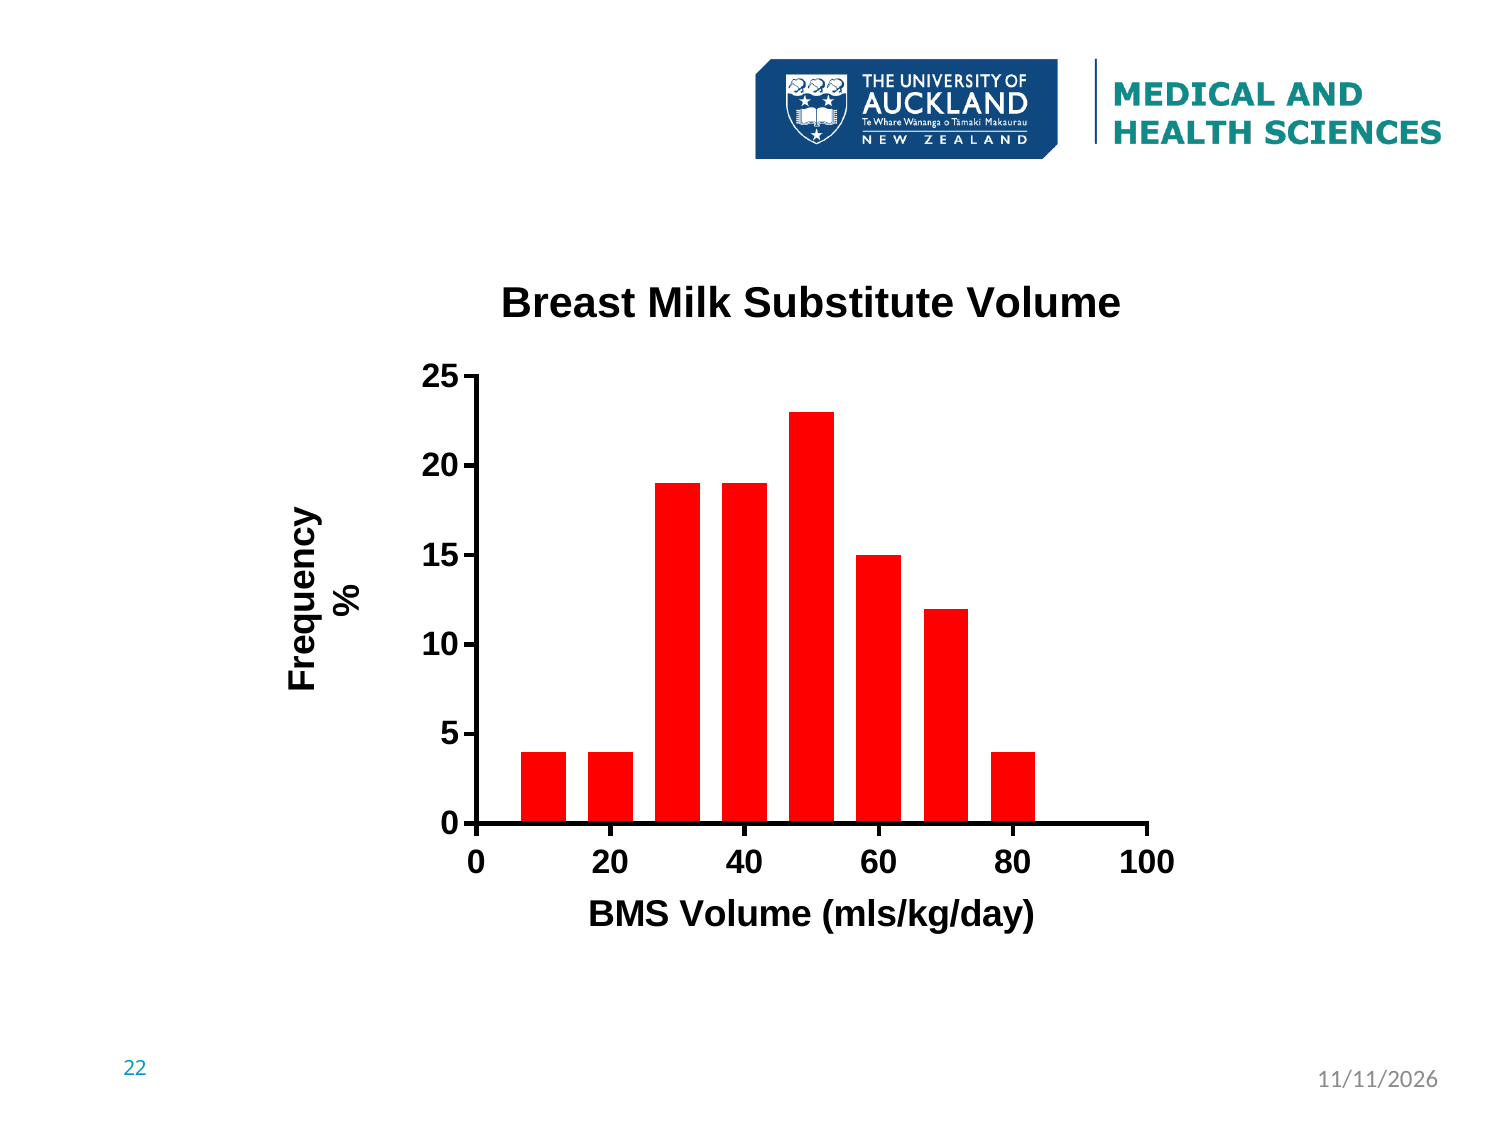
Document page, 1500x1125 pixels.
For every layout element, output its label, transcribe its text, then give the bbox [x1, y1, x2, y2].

slide_number 22 [108, 1047, 214, 1125]
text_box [246, 245, 1251, 968]
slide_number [1103, 1047, 1454, 1107]
picture [755, 58, 1441, 159]
